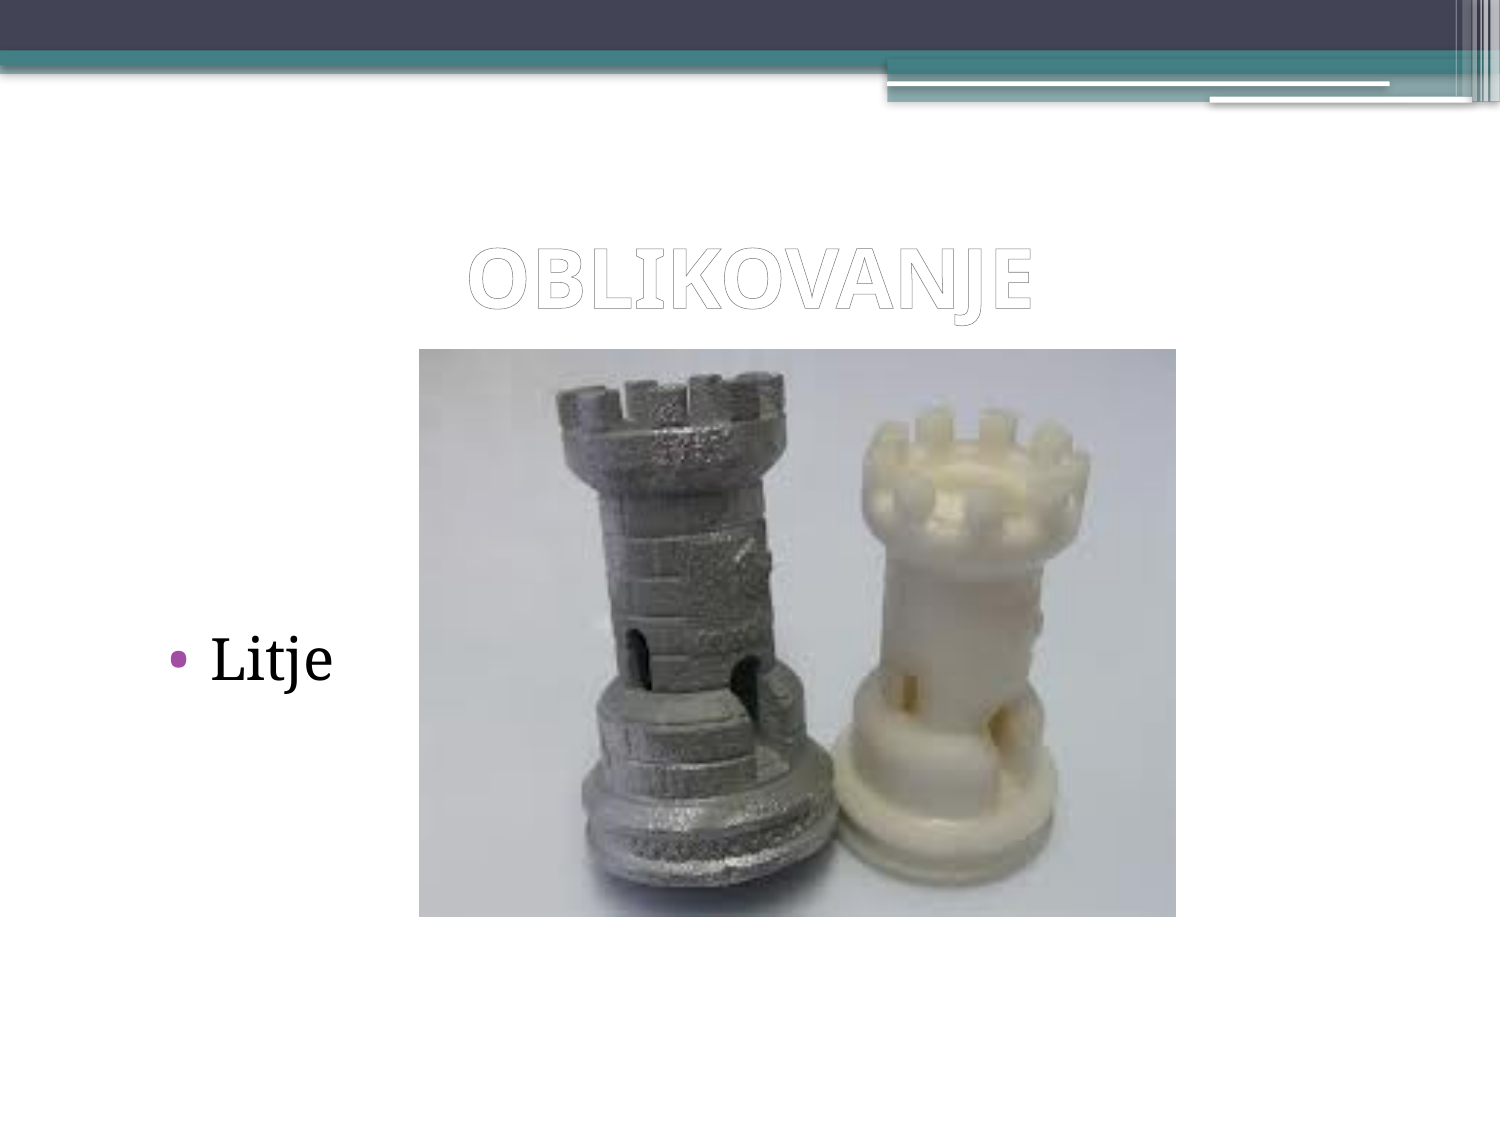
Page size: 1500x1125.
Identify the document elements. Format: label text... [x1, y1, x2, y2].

list Litje [135, 538, 412, 784]
picture [419, 349, 1176, 918]
title OBLIKOVANJE [75, 187, 1425, 363]
